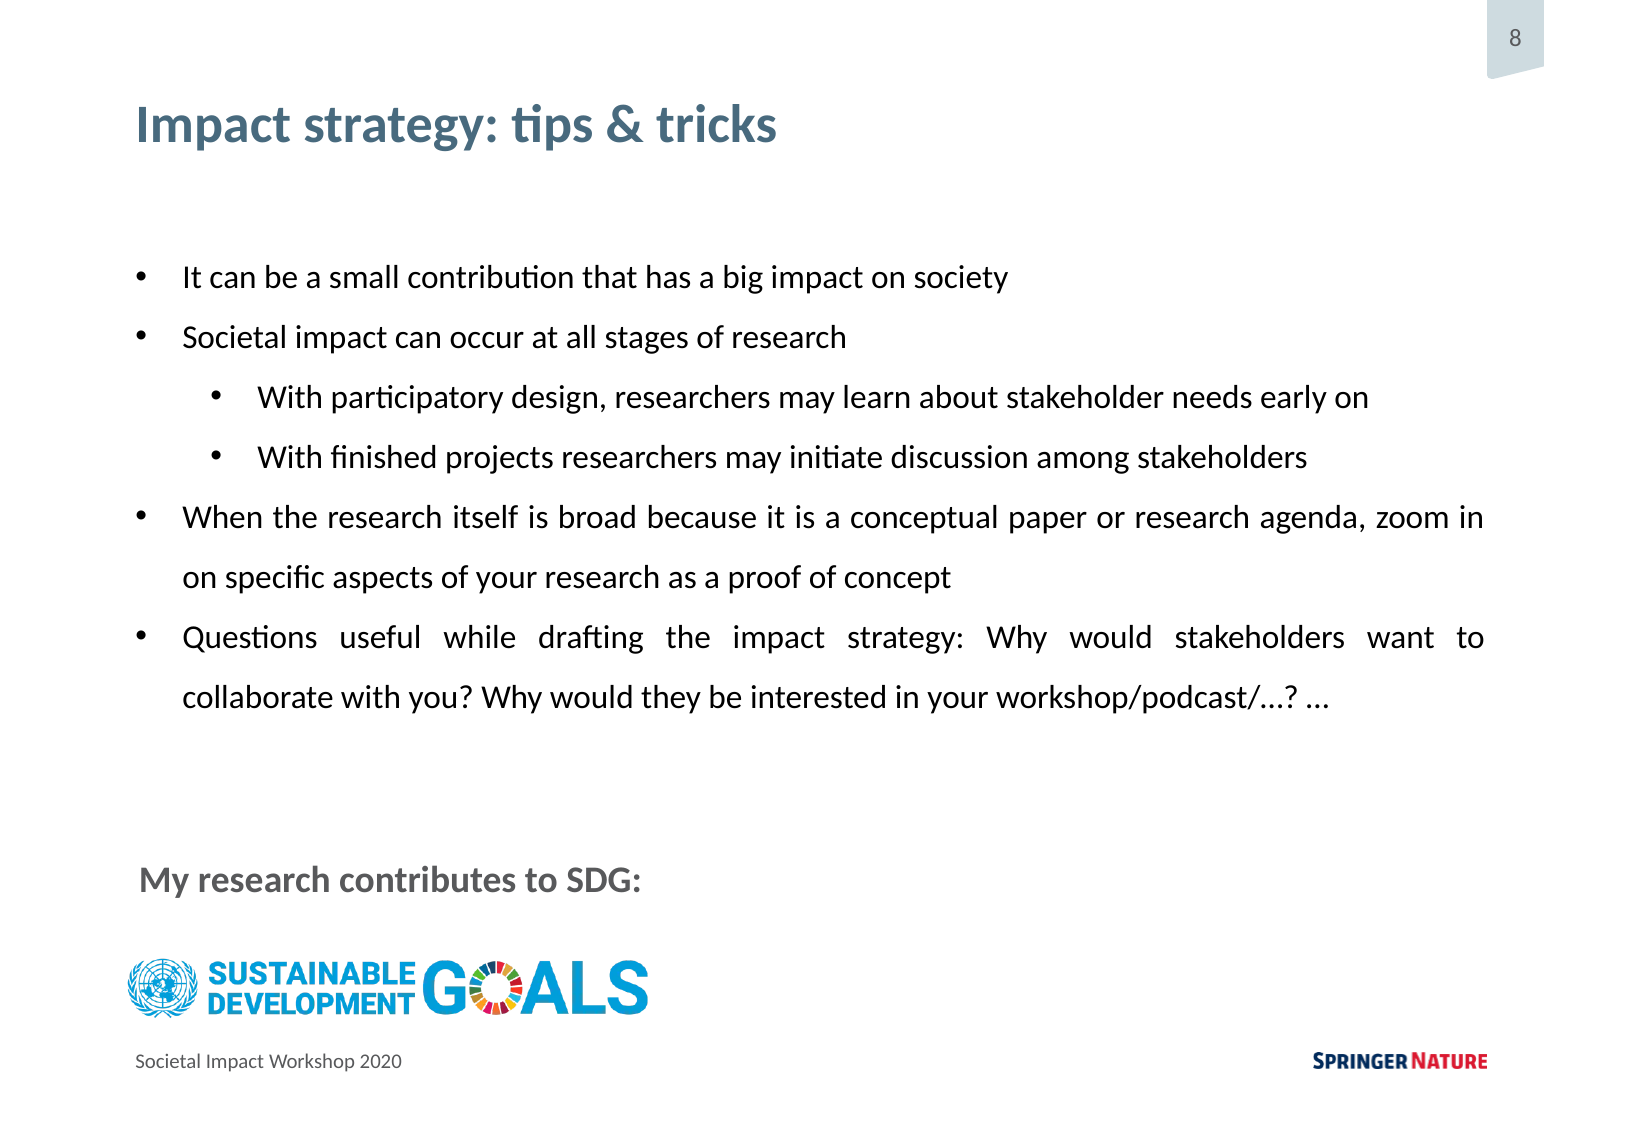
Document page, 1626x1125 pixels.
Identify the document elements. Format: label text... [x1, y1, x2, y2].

picture [114, 945, 663, 1032]
text_box Impact strategy: tips & tricks [135, 88, 1487, 149]
text_box It can be a small contribution that has a big impact on society Societal impact can occur at all stages of research With participatory design, researchers may learn about stakeholder needs early on With finished projects researchers may initiate discussion among stakeholders When the research itself is broad because it is a conceptual paper or research agenda, zoom in on specific aspects of your research as a proof of concept Questions useful while drafting the impact strategy: Why would stakeholders want to collaborate with you? Why would they be interested in your workshop/podcast/…? … [135, 235, 1487, 775]
text_box My research contributes to SDG: [139, 854, 1491, 901]
picture [1313, 1052, 1487, 1069]
